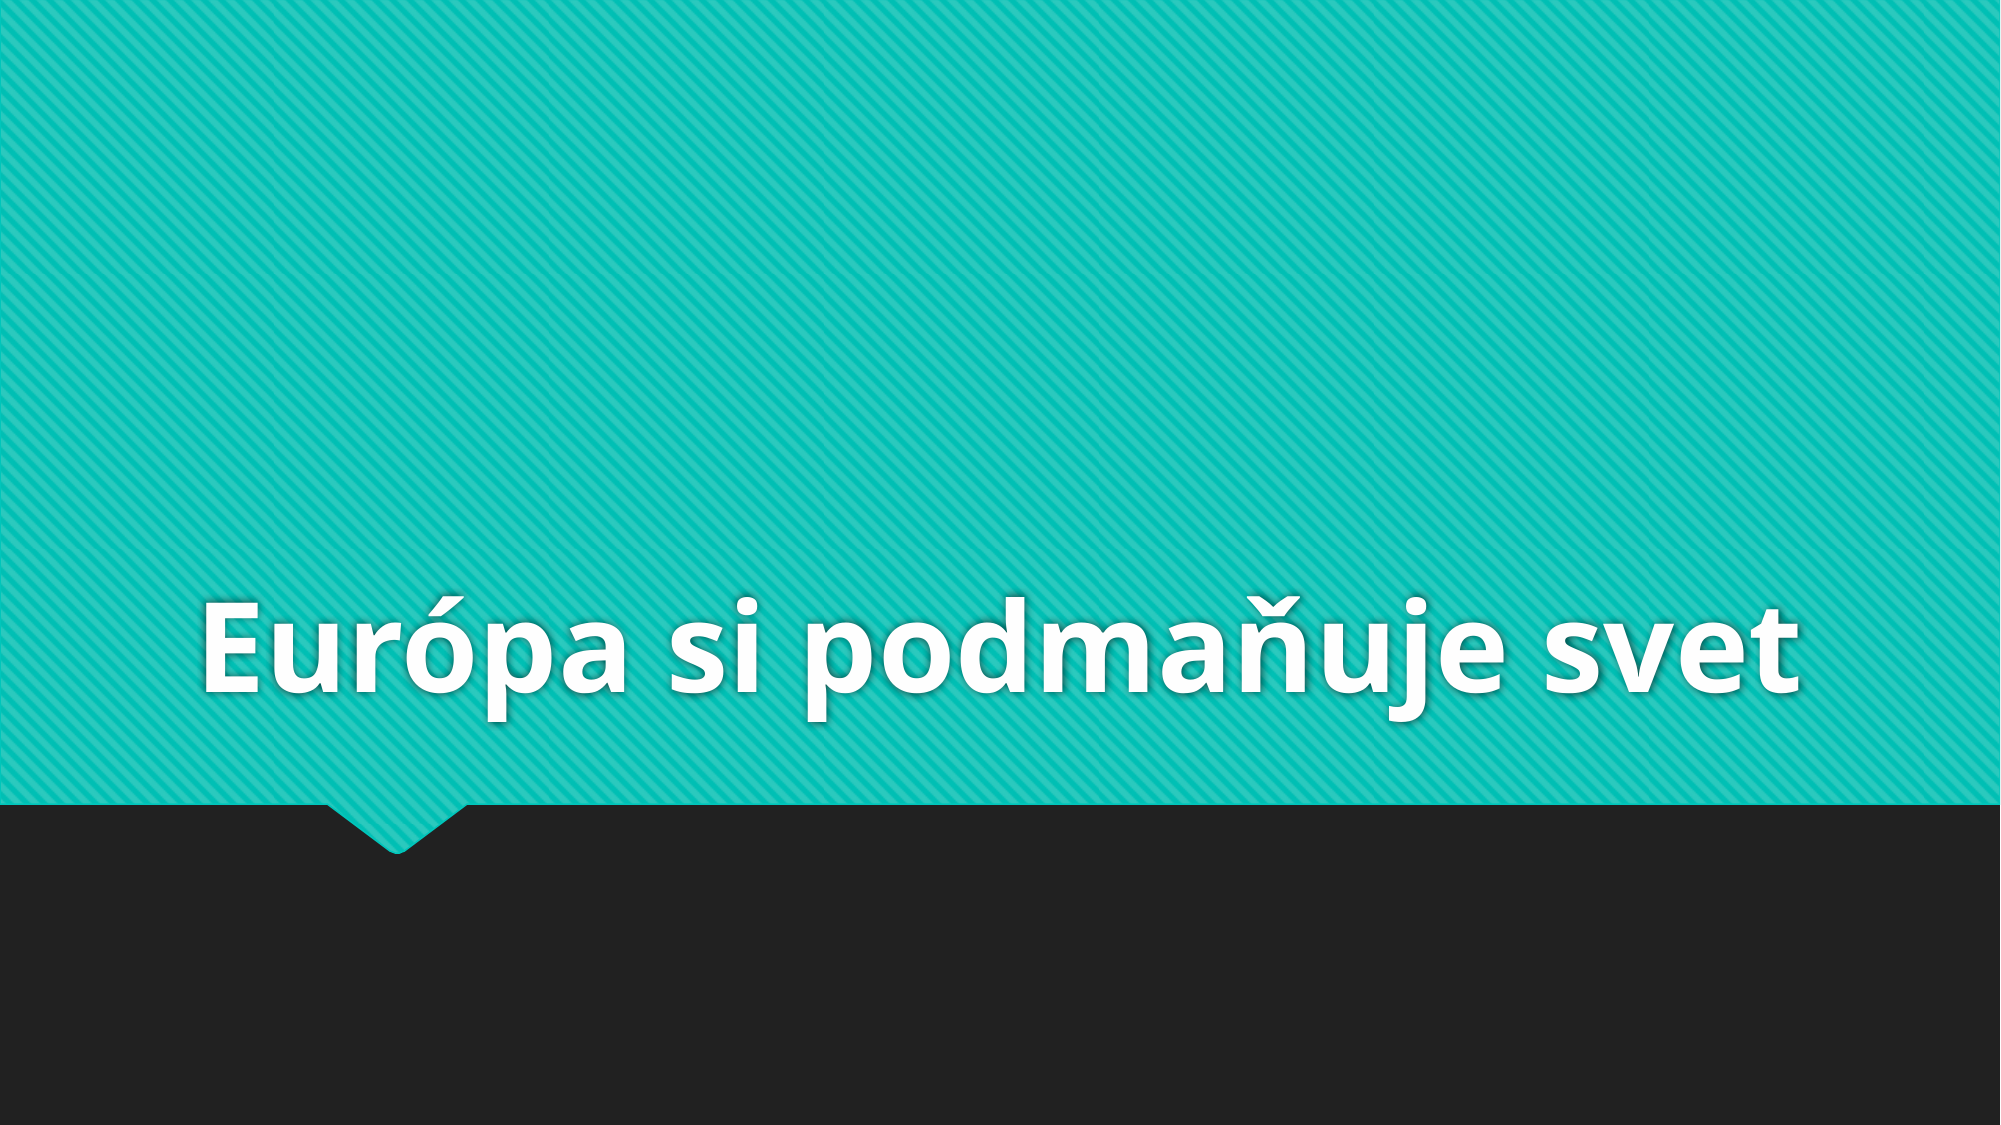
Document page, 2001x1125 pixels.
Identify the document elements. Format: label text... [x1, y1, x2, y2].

title Európa si podmaňuje svet [132, 237, 1868, 726]
